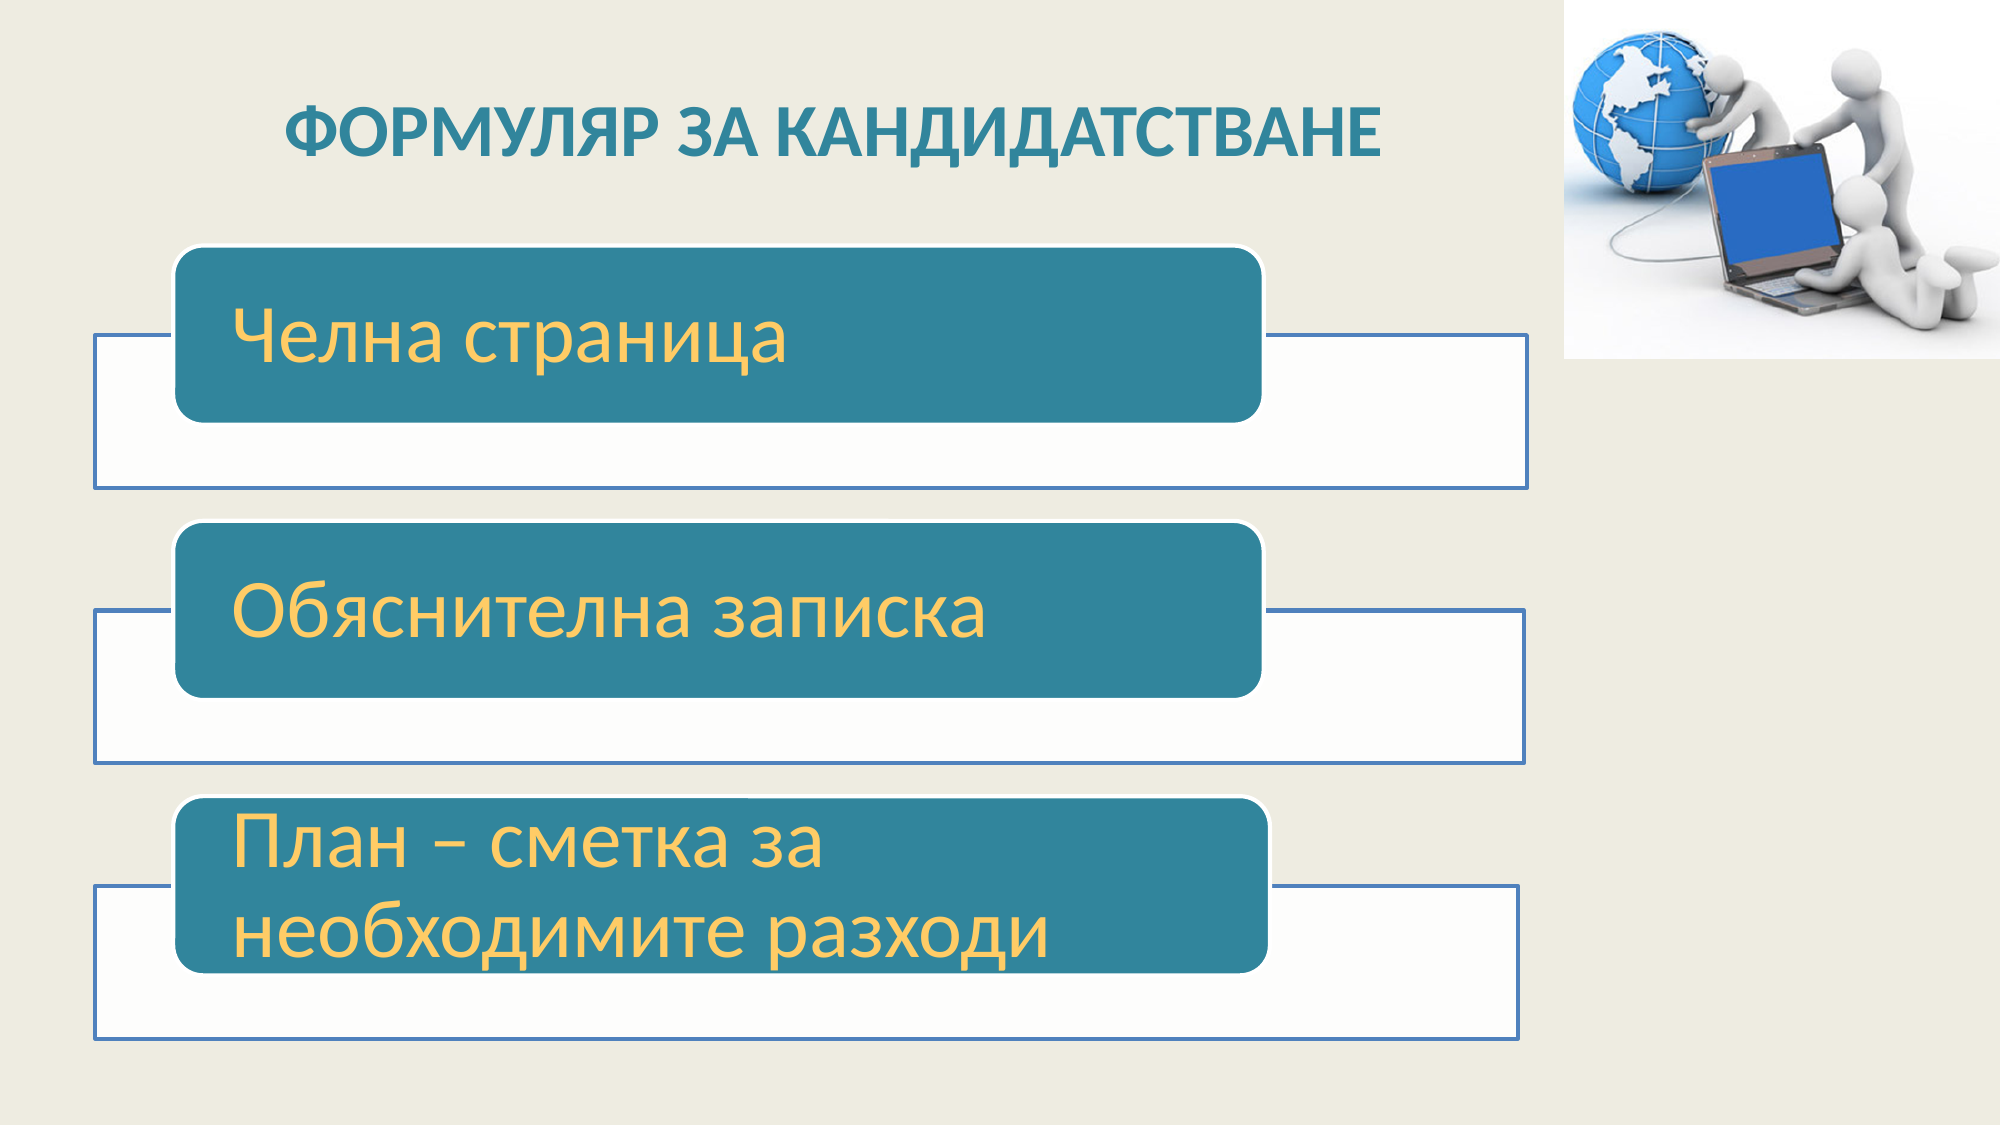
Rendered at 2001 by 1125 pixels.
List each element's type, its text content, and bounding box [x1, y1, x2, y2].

title ФОРМУЛЯР ЗА КАНДИДАТСТВАНЕ [173, 38, 1496, 216]
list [95, 235, 1654, 1049]
picture [1564, 0, 2000, 359]
